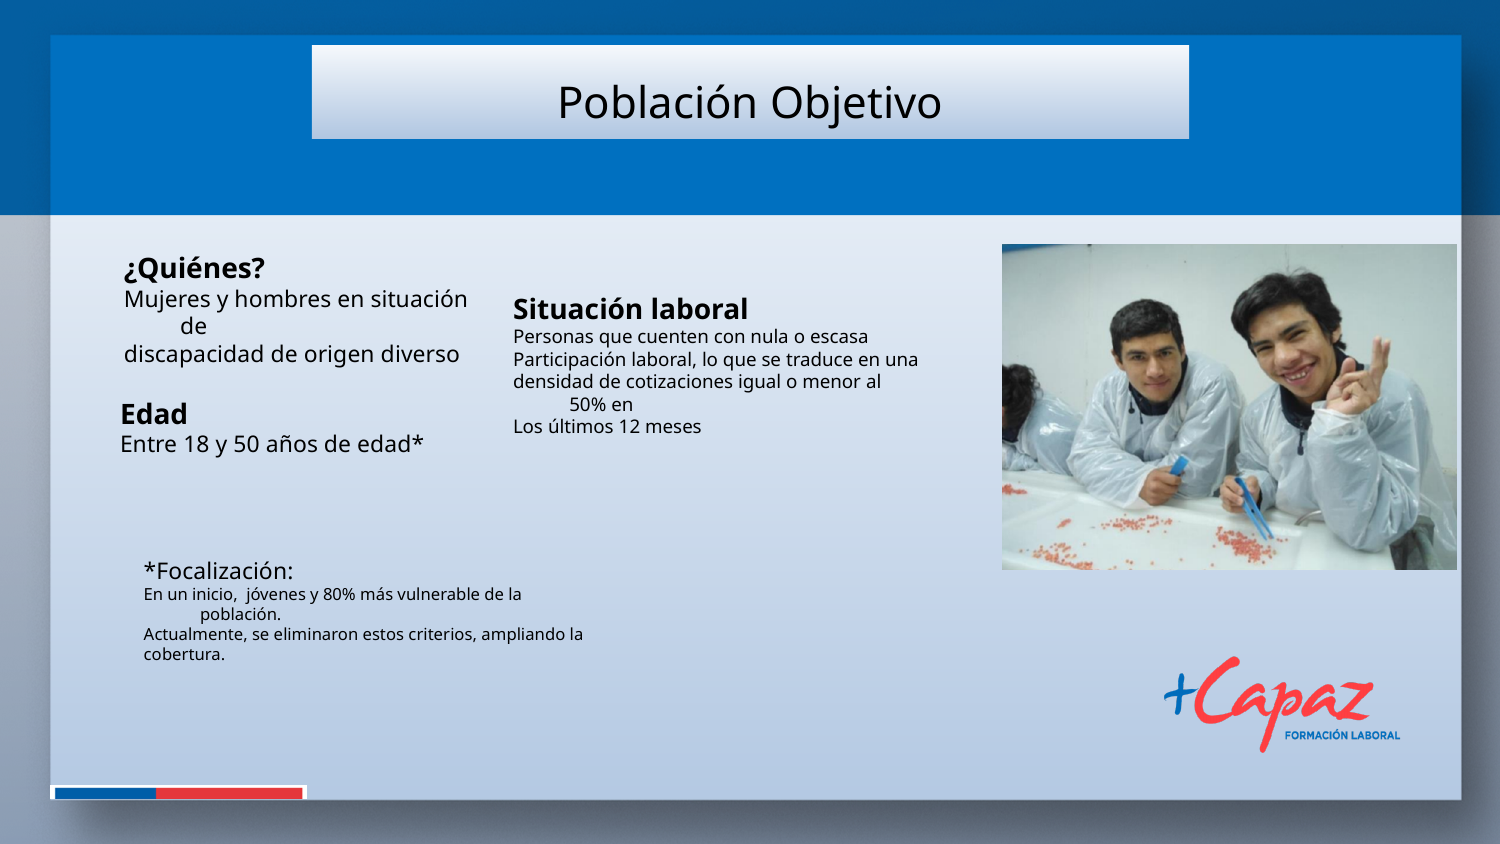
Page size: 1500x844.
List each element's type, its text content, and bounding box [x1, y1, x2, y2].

list *Focalización: En un inicio, jóvenes y 80% más vulnerable de la población. Actualmente, se eliminaron estos criterios, ampliando la cobertura. [132, 545, 603, 690]
list Situación laboral Personas que cuenten con nula o escasa Participación laboral, lo que se traduce en una densidad de cotizaciones igual o menor al 50% en Los últimos 12 meses [501, 280, 931, 545]
title Población Objetivo [311, 45, 1190, 139]
list ¿Quiénes? Mujeres y hombres en situación de discapacidad de origen diverso [112, 239, 511, 366]
list Edad Entre 18 y 50 años de edad* [108, 384, 501, 605]
picture [0, 0, 1500, 844]
